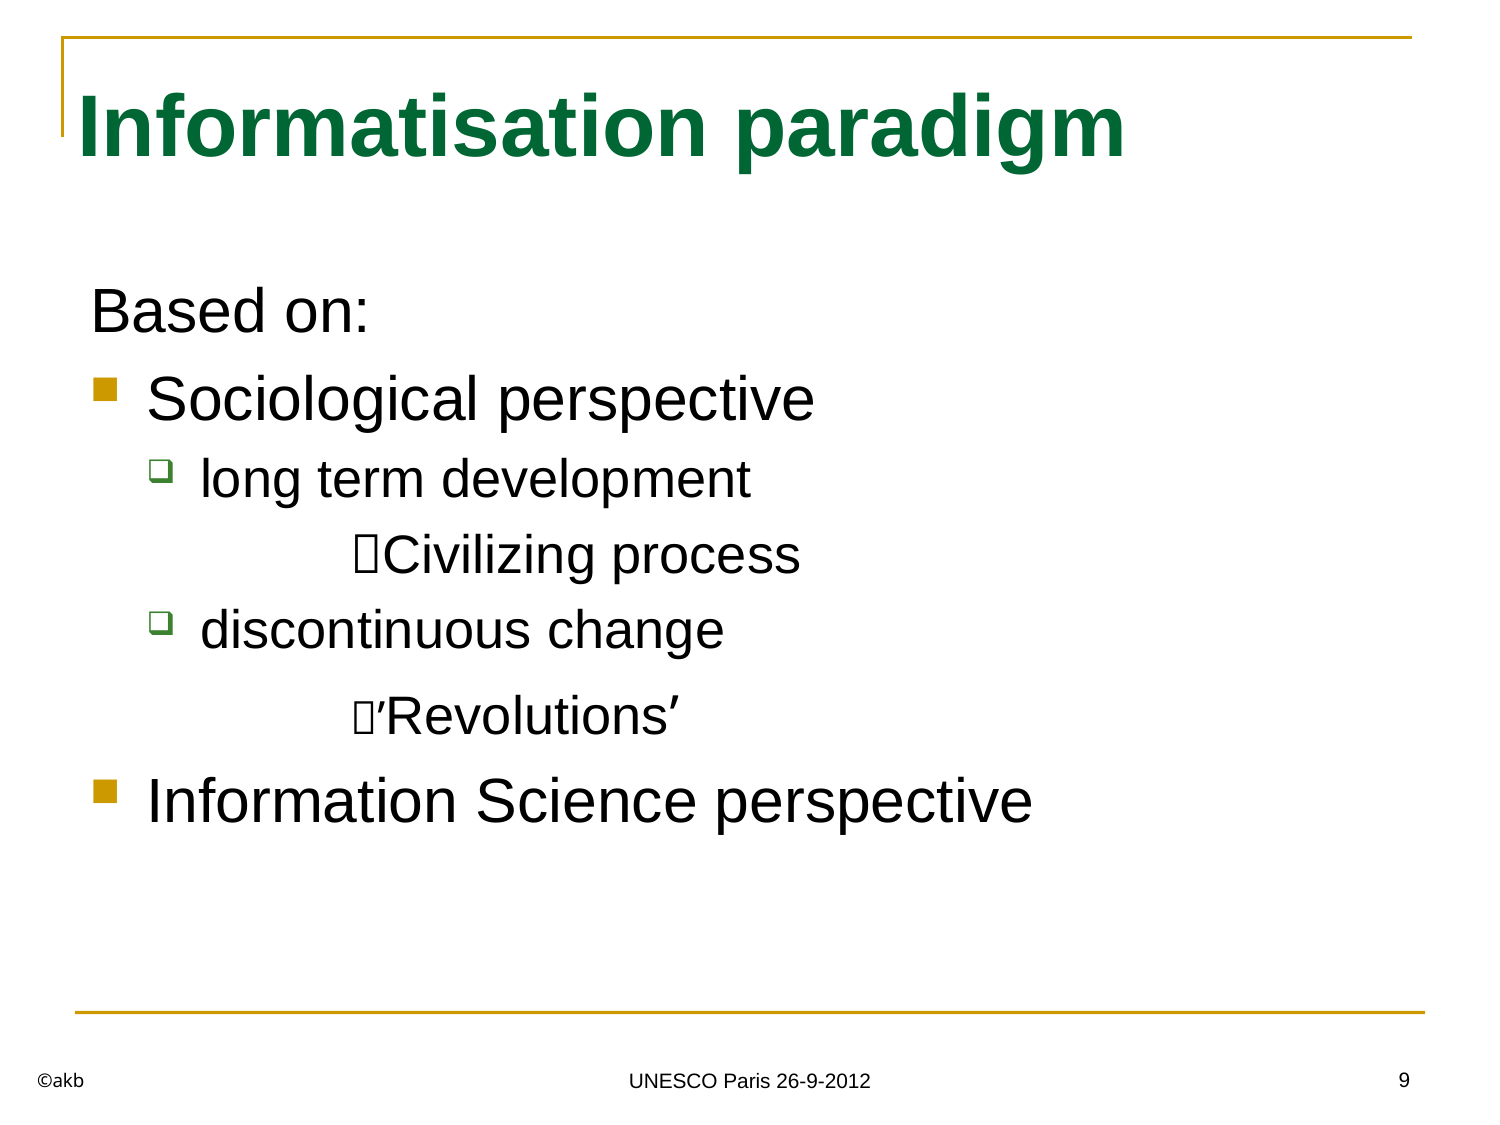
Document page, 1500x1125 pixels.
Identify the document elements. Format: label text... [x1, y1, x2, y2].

footer UNESCO Paris 26-9-2012 [512, 1025, 988, 1100]
list Based on: Sociological perspective long term development Civilizing process discontinuous change ’Revolutions’ Information Science perspective [75, 262, 1425, 1006]
title Informatisation paradigm [62, 0, 1500, 182]
slide_number 9 [1074, 1024, 1425, 1100]
slide_number ©akb [22, 1024, 373, 1100]
